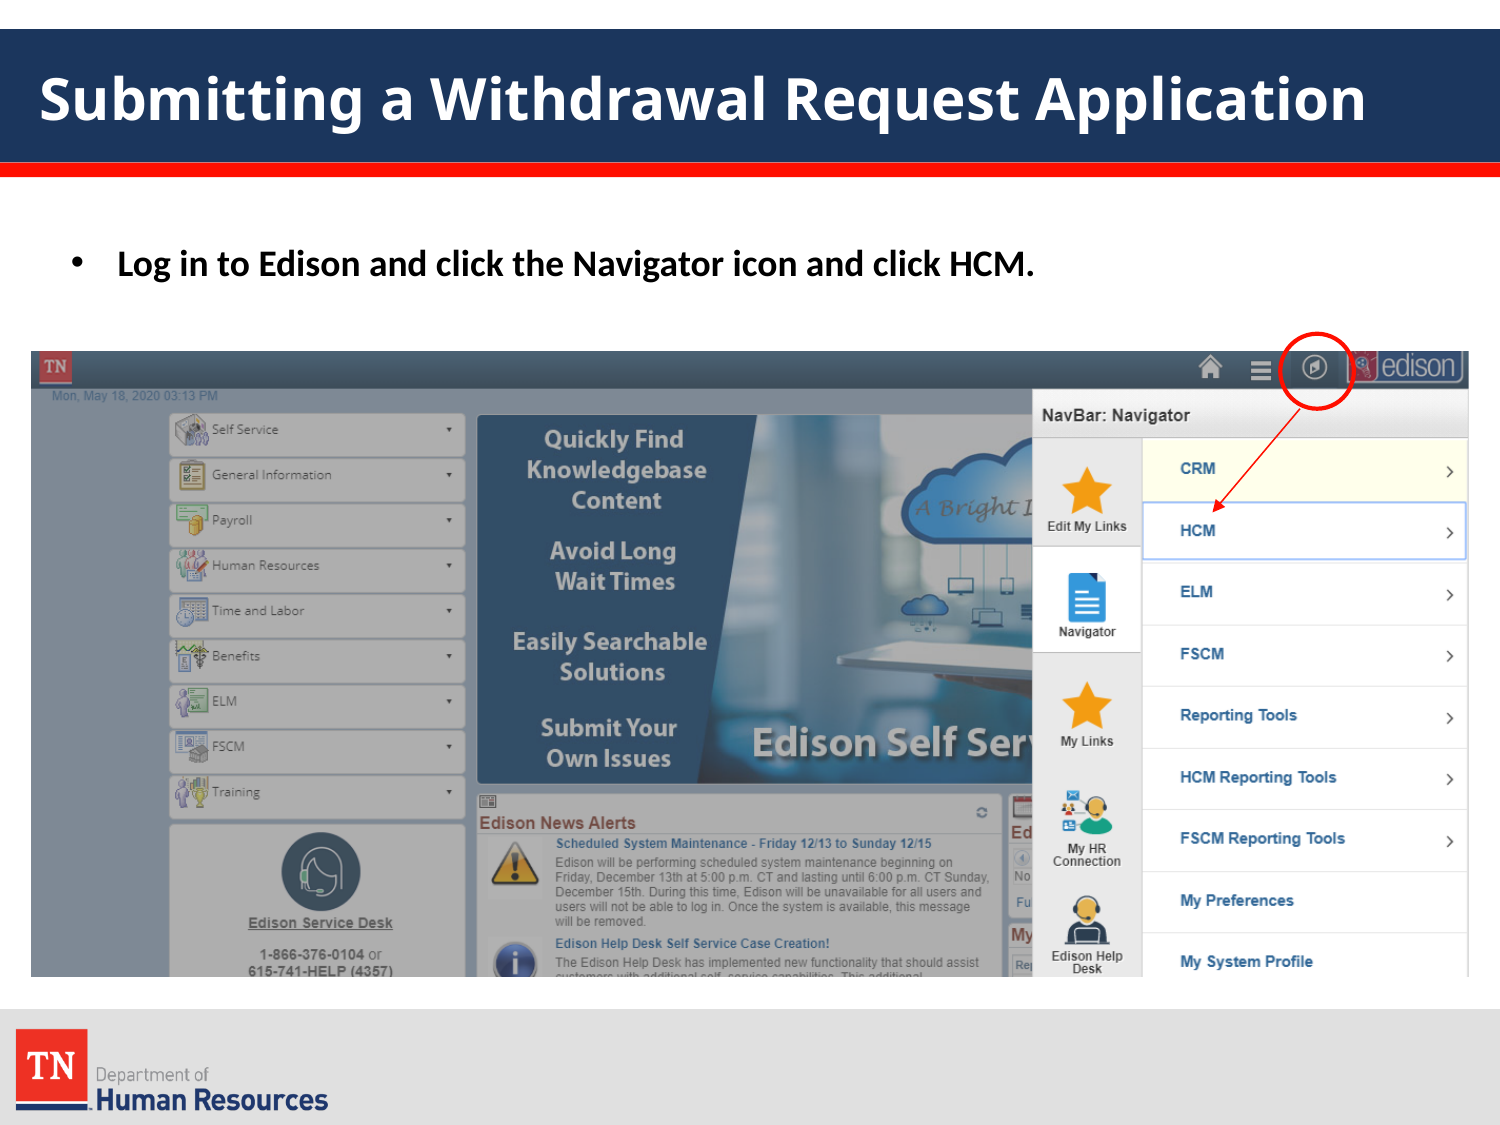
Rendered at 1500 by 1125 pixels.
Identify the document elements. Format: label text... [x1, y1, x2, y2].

title Submitting a Withdrawal Request Application [24, 29, 1475, 165]
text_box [1212, 408, 1301, 513]
text_box [1284, 331, 1350, 349]
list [30, 351, 1469, 977]
picture [0, 1009, 350, 1125]
text_box Log in to Edison and click the Navigator icon and click HCM. [55, 231, 1377, 292]
